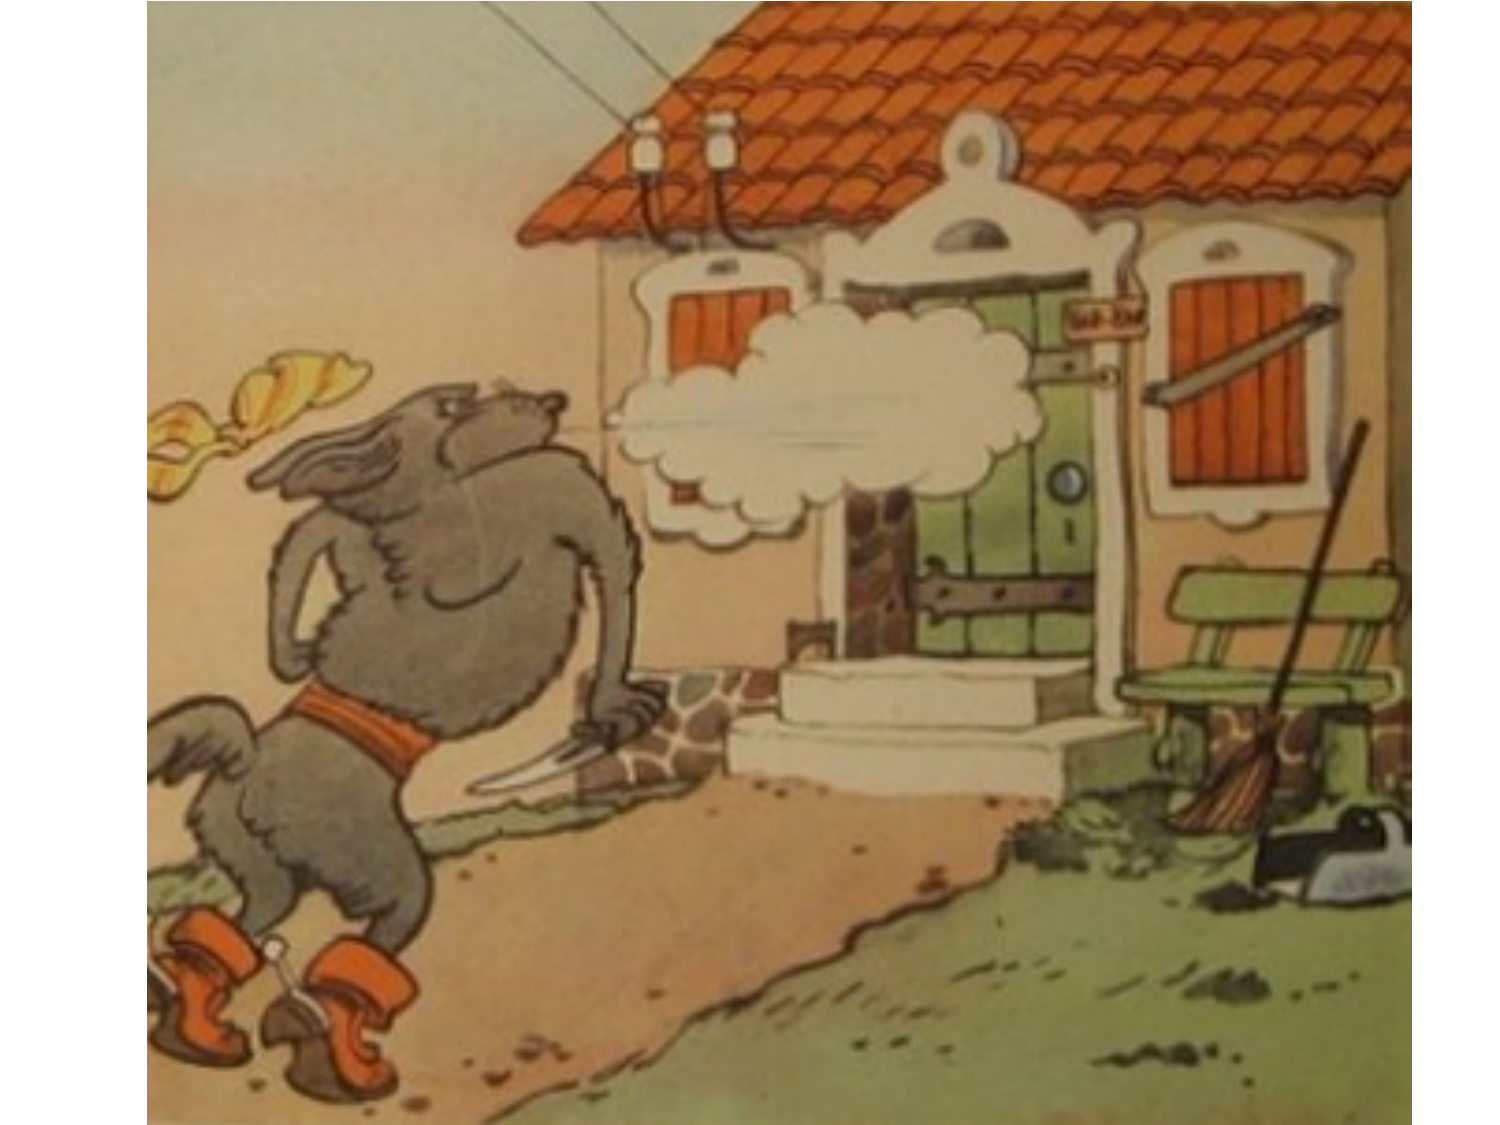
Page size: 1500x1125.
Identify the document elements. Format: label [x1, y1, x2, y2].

picture [147, 1, 1412, 1125]
